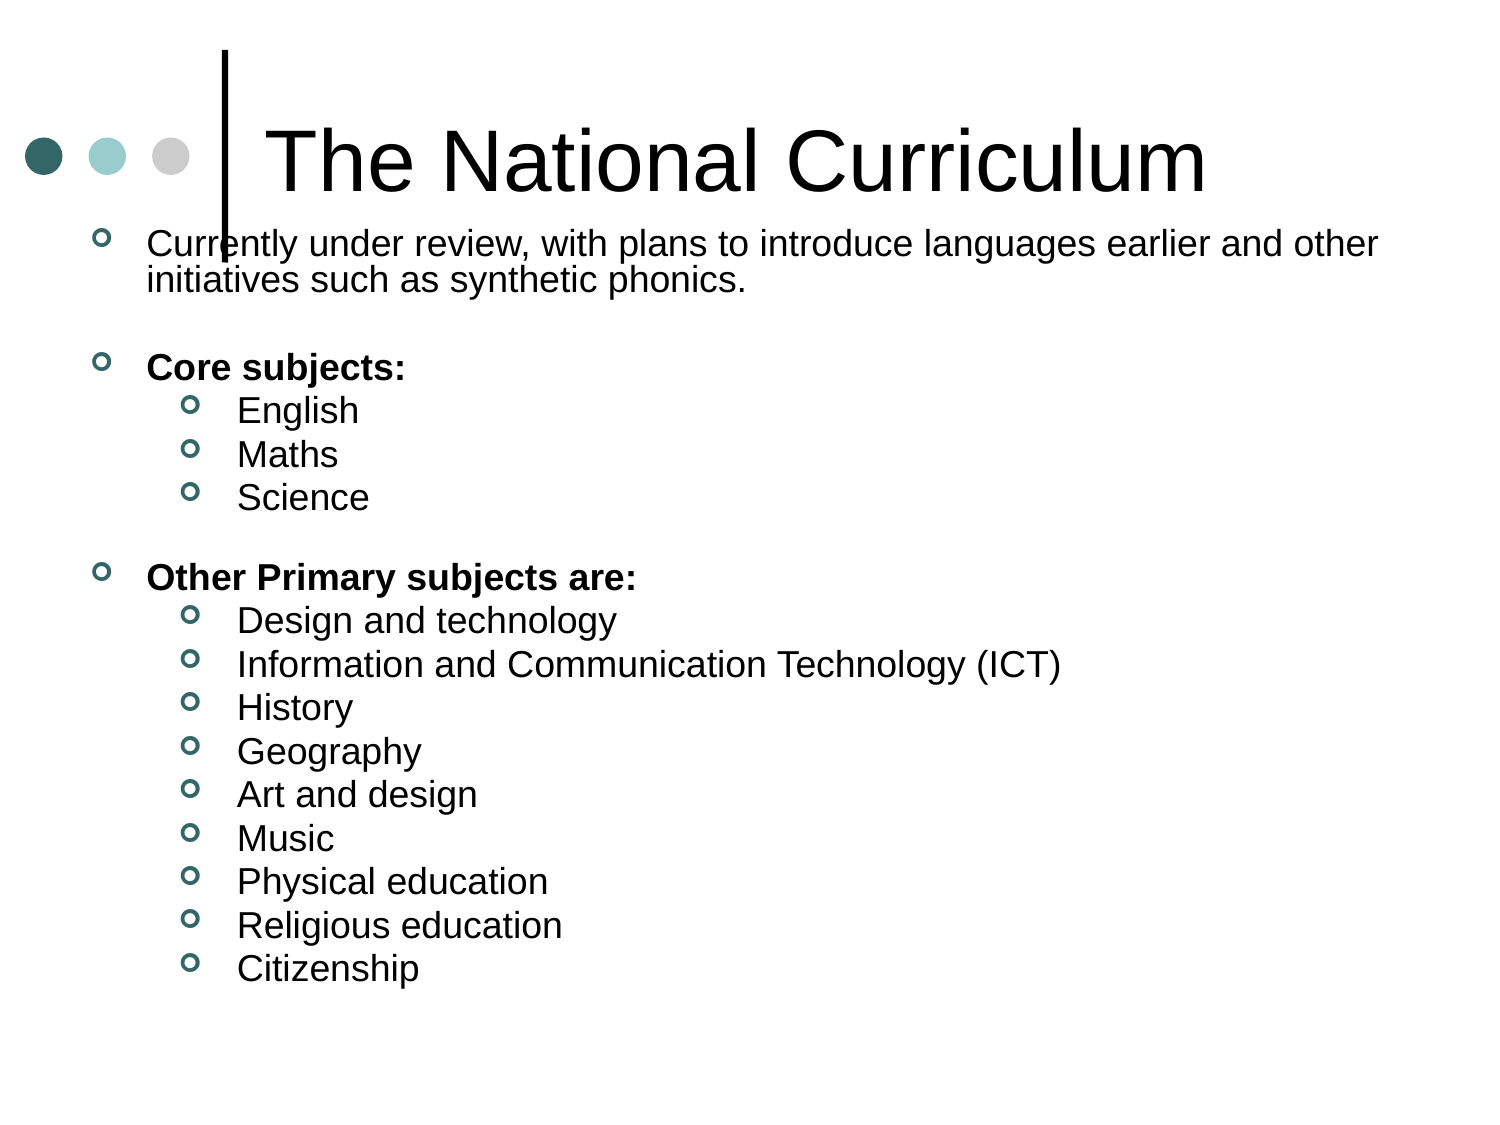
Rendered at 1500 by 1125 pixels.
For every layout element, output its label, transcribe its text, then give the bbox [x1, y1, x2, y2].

title The National Curriculum [249, 31, 1400, 219]
list Currently under review, with plans to introduce languages earlier and other initiatives such as synthetic phonics. Core subjects: English Maths Science Other Primary subjects are: Design and technology Information and Communication Technology (ICT) History Geography Art and design Music Physical education Religious education Citizenship [75, 219, 1425, 1005]
